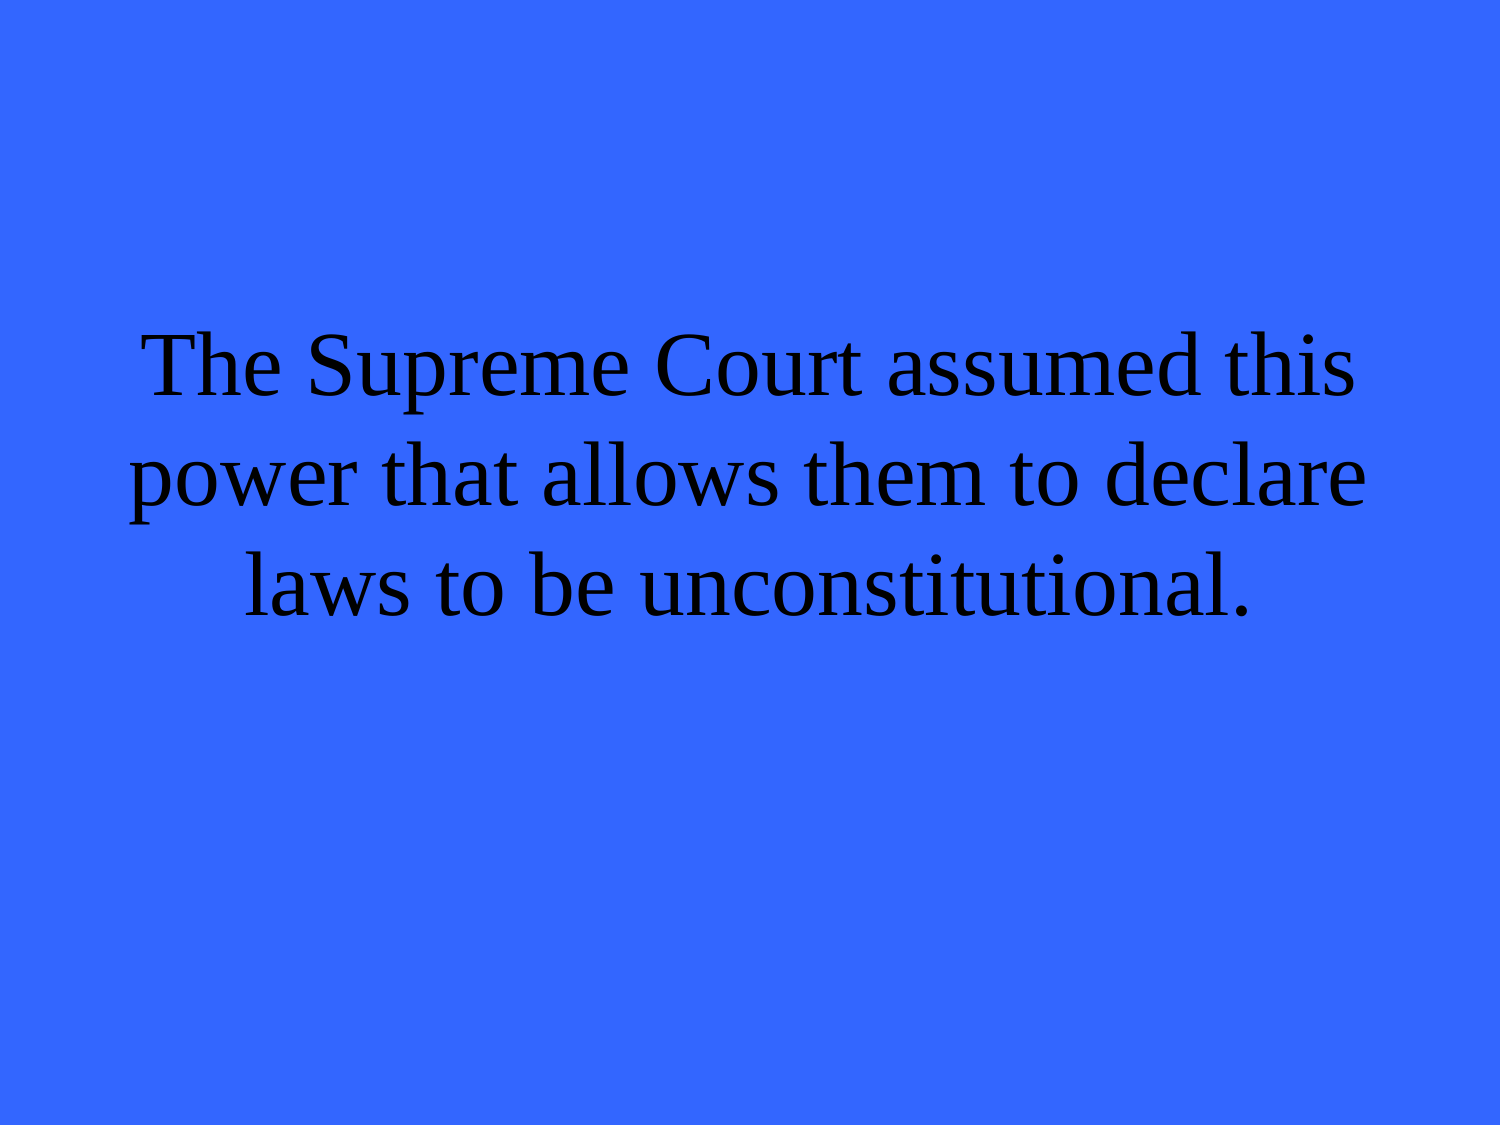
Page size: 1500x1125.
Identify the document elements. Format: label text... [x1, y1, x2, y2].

title The Supreme Court assumed this power that allows them to declare laws to be unconstitutional. [112, 374, 1388, 563]
